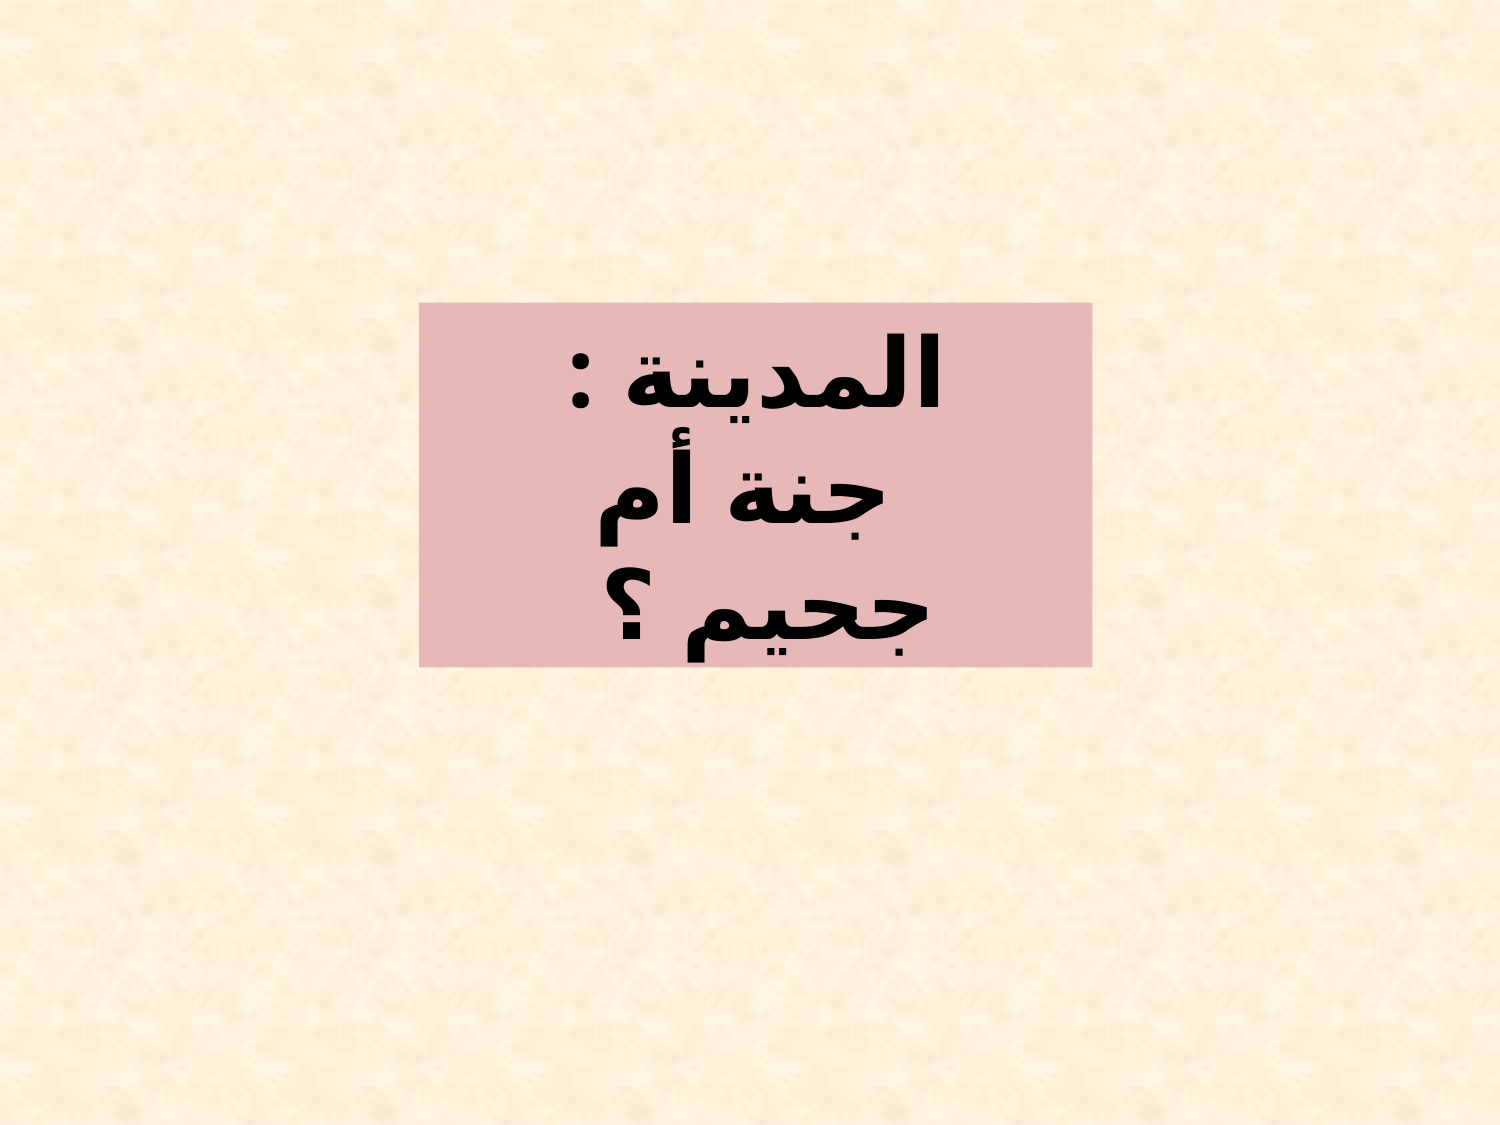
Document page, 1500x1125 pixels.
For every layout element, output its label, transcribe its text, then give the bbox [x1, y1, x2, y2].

picture [0, 0, 1500, 1125]
title المدينة : جنة أم جحيم ؟ [419, 302, 1093, 668]
